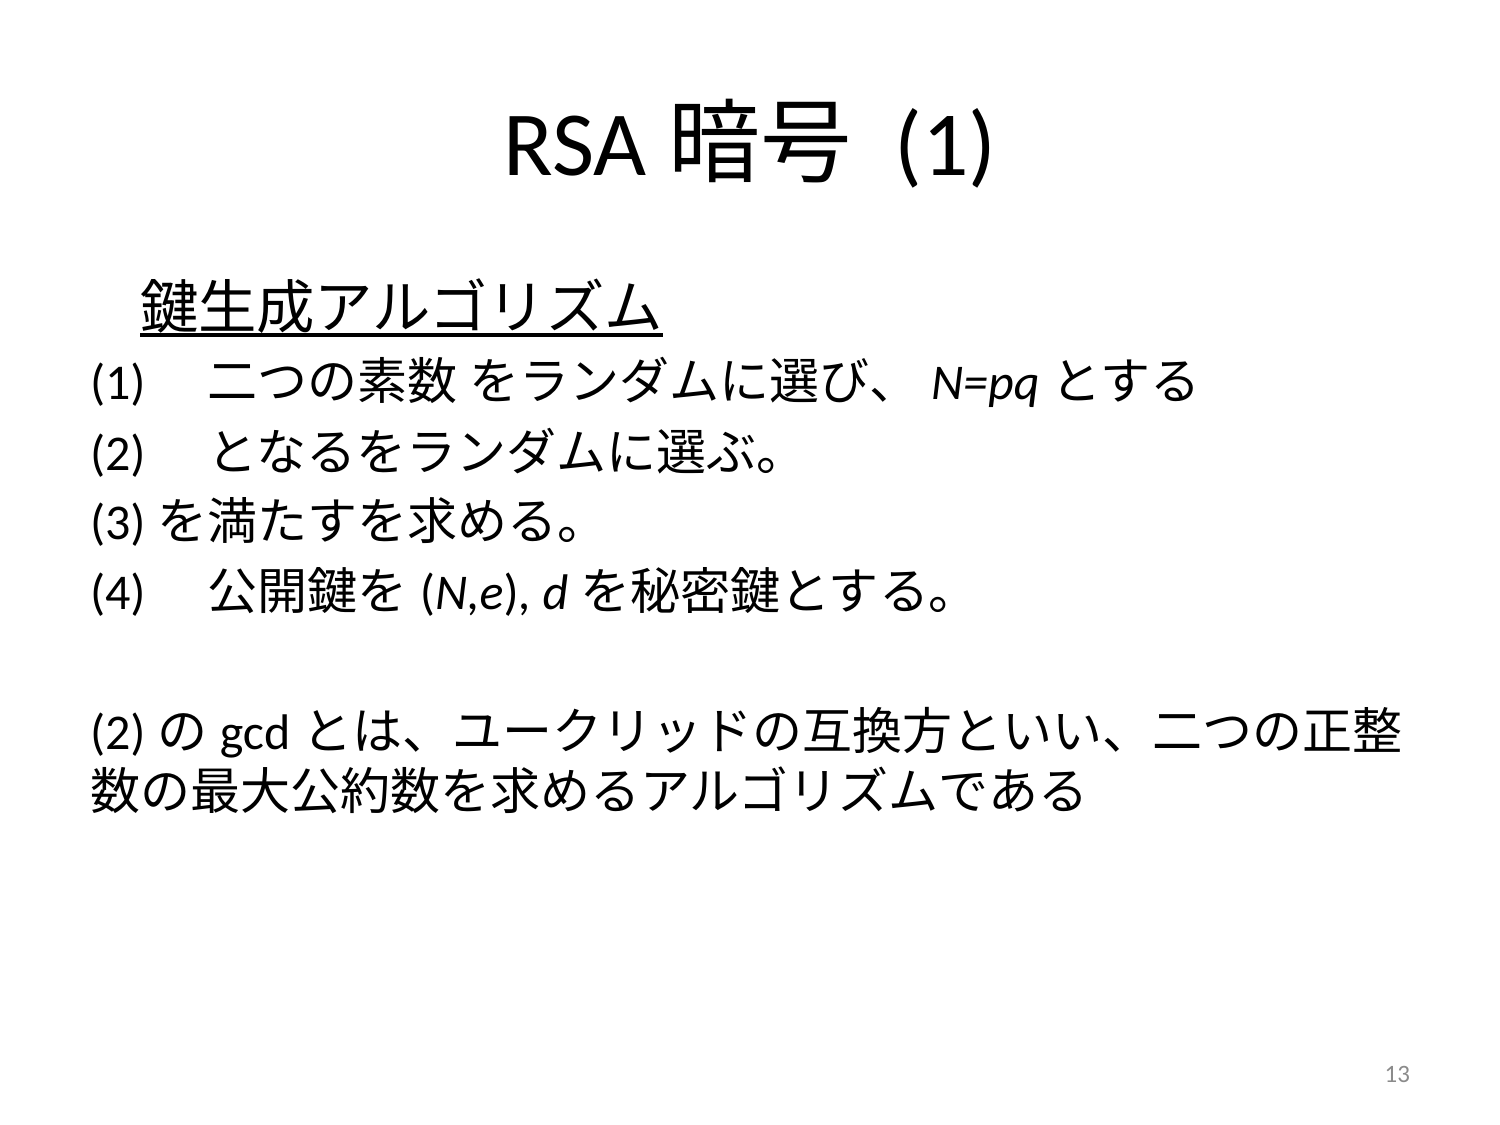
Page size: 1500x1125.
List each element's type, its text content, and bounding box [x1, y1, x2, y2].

slide_number 13 [1074, 1042, 1425, 1103]
title RSA暗号 (1) [75, 45, 1425, 233]
